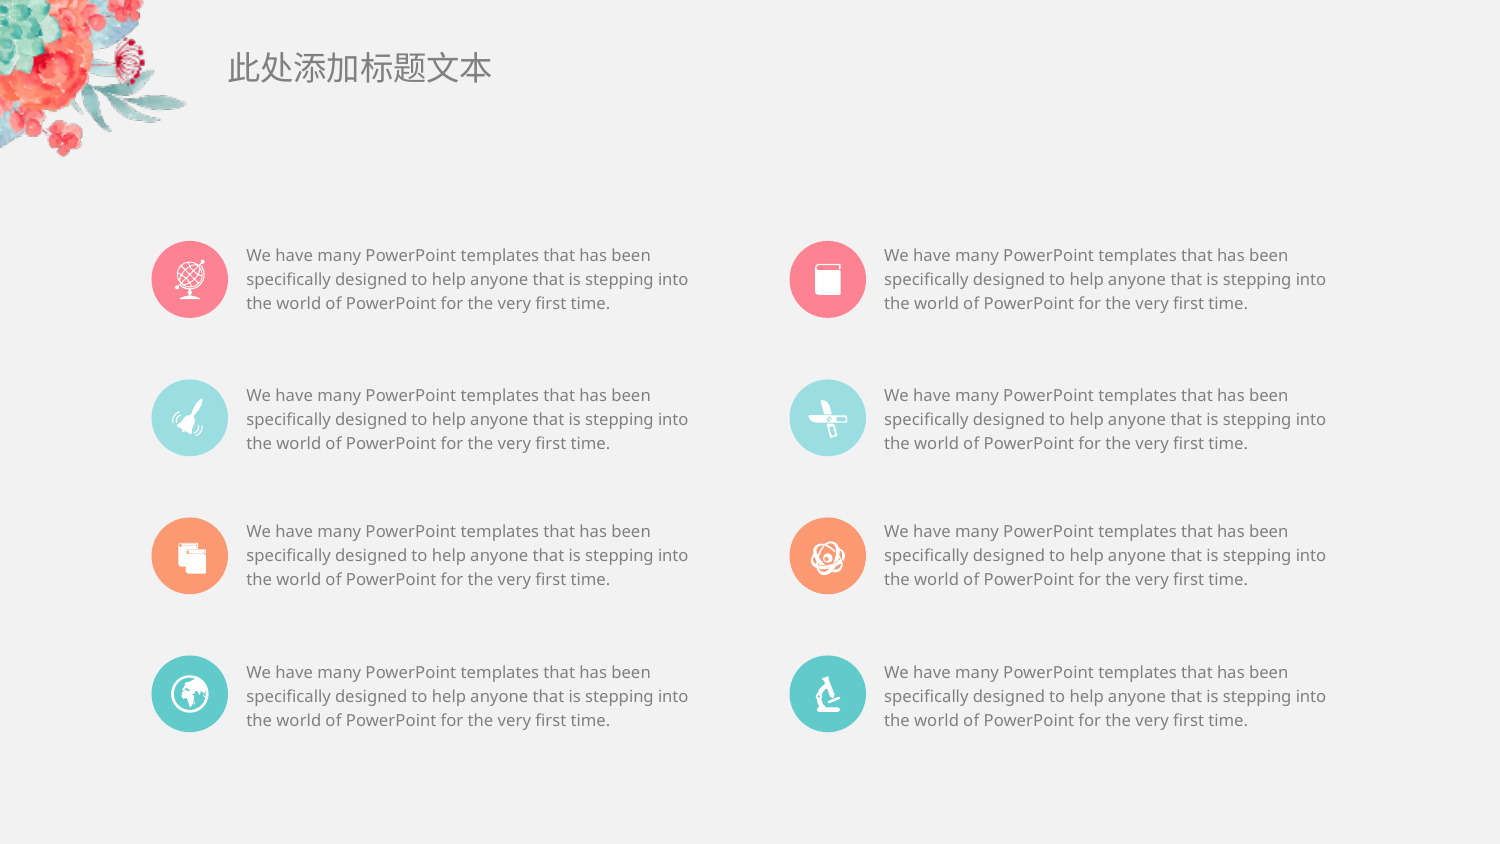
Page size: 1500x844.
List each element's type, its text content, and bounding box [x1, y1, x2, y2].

text_box [151, 655, 229, 733]
text_box [171, 675, 209, 713]
text_box We have many PowerPoint templates that has been specifically designed to help anyone that is stepping into the world of PowerPoint for the very first time. [884, 517, 1345, 590]
text_box [172, 398, 203, 434]
text_box We have many PowerPoint templates that has been specifically designed to help anyone that is stepping into the world of PowerPoint for the very first time. [246, 517, 708, 590]
text_box [151, 379, 229, 457]
text_box We have many PowerPoint templates that has been specifically designed to help anyone that is stepping into the world of PowerPoint for the very first time. [246, 241, 708, 313]
text_box [810, 541, 845, 576]
picture [0, 0, 212, 204]
text_box [789, 655, 867, 733]
text_box [789, 379, 867, 457]
text_box [151, 517, 229, 595]
text_box [789, 517, 867, 595]
text_box [193, 424, 203, 437]
text_box [815, 676, 841, 712]
text_box 此处添加标题文本 [212, 39, 509, 95]
text_box We have many PowerPoint templates that has been specifically designed to help anyone that is stepping into the world of PowerPoint for the very first time. [246, 380, 708, 453]
text_box We have many PowerPoint templates that has been specifically designed to help anyone that is stepping into the world of PowerPoint for the very first time. [884, 241, 1345, 313]
text_box [815, 263, 841, 295]
text_box [151, 240, 229, 318]
text_box [789, 240, 867, 318]
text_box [807, 399, 848, 438]
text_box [174, 259, 207, 300]
text_box We have many PowerPoint templates that has been specifically designed to help anyone that is stepping into the world of PowerPoint for the very first time. [246, 657, 708, 730]
text_box We have many PowerPoint templates that has been specifically designed to help anyone that is stepping into the world of PowerPoint for the very first time. [884, 380, 1345, 453]
text_box We have many PowerPoint templates that has been specifically designed to help anyone that is stepping into the world of PowerPoint for the very first time. [884, 657, 1345, 730]
text_box [178, 542, 206, 574]
